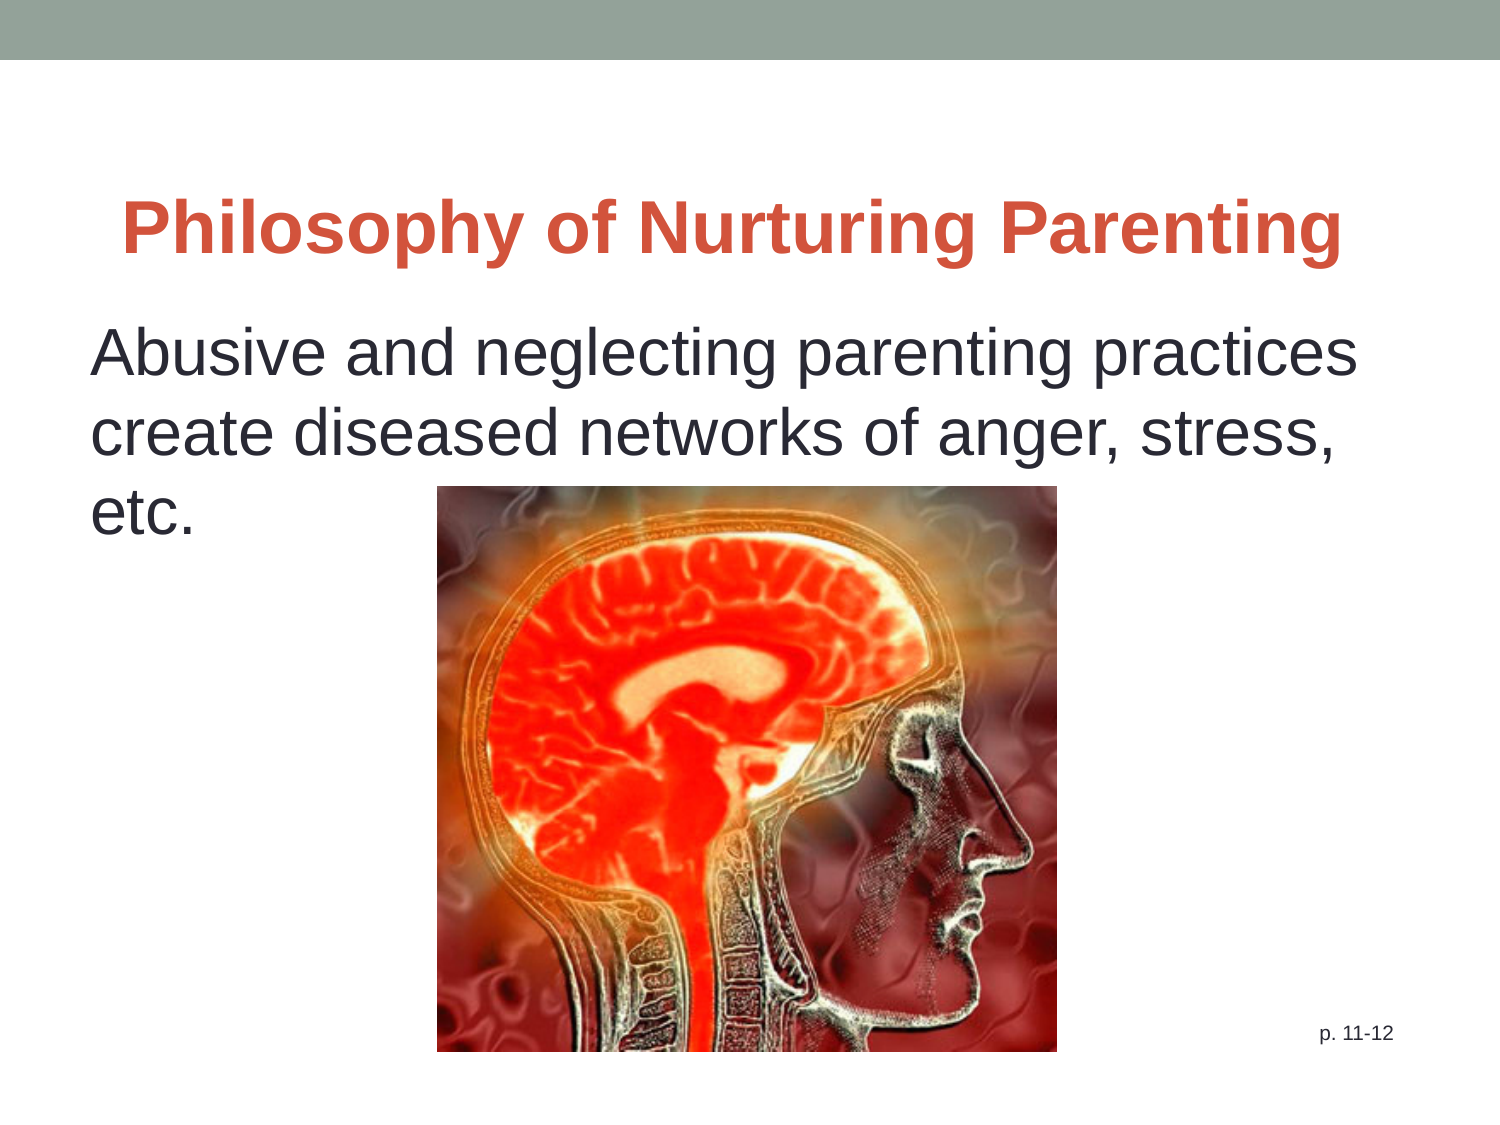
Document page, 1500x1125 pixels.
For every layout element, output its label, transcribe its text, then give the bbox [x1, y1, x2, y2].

list Abusive and neglecting parenting practices create diseased networks of anger, stress, etc. [75, 262, 1425, 1063]
text_box p. 11-12 [1212, 1012, 1413, 1053]
text_box Philosophy of Nurturing Parenting [107, 171, 1474, 277]
picture [437, 486, 1057, 1052]
